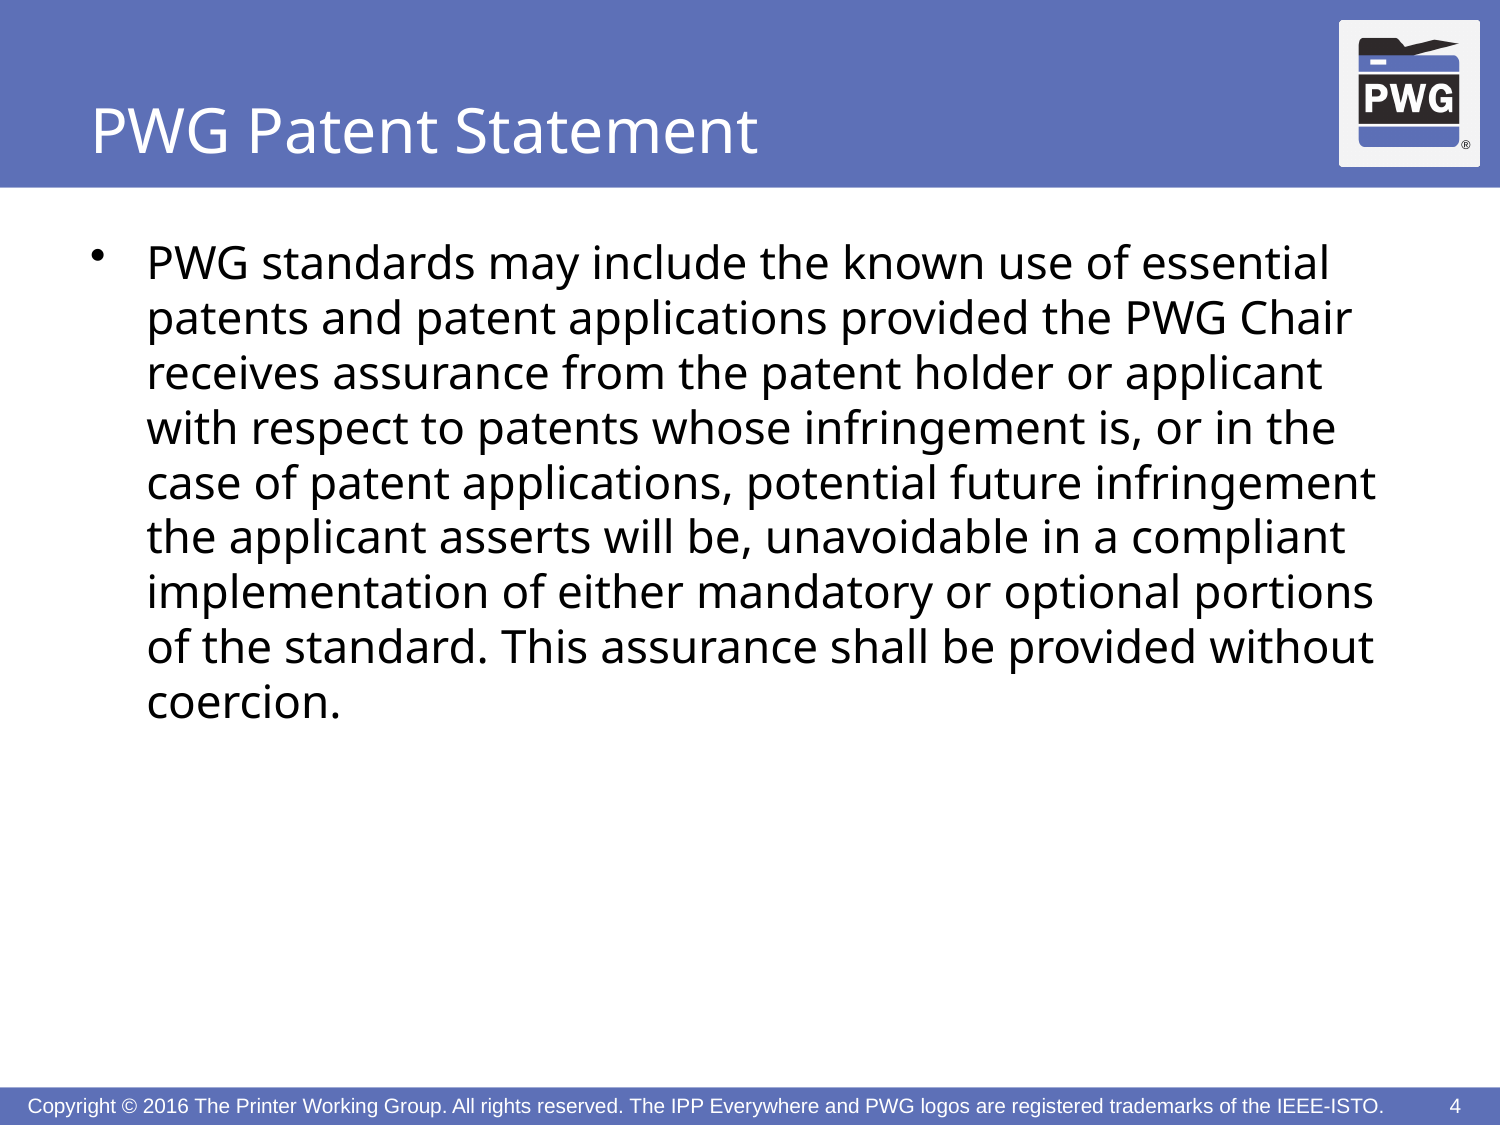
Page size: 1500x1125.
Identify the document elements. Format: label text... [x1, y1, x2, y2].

list PWG standards may include the known use of essential patents and patent applications provided the PWG Chair receives assurance from the patent holder or applicant with respect to patents whose infringement is, or in the case of patent applications, potential future infringement the applicant asserts will be, unavoidable in a compliant implementation of either mandatory or optional portions of the standard. This assurance shall be provided without coercion. [74, 224, 1426, 1088]
picture [1339, 20, 1480, 167]
title PWG Patent Statement [74, 7, 1318, 175]
slide_number 4 [1442, 1093, 1469, 1118]
text_box [0, 0, 1500, 188]
text_box [0, 1087, 1500, 1125]
text_box Copyright © 2016 The Printer Working Group. All rights reserved. The IPP Everywhere and PWG logos are registered trademarks of the IEEE-ISTO. [20, 1092, 1413, 1118]
